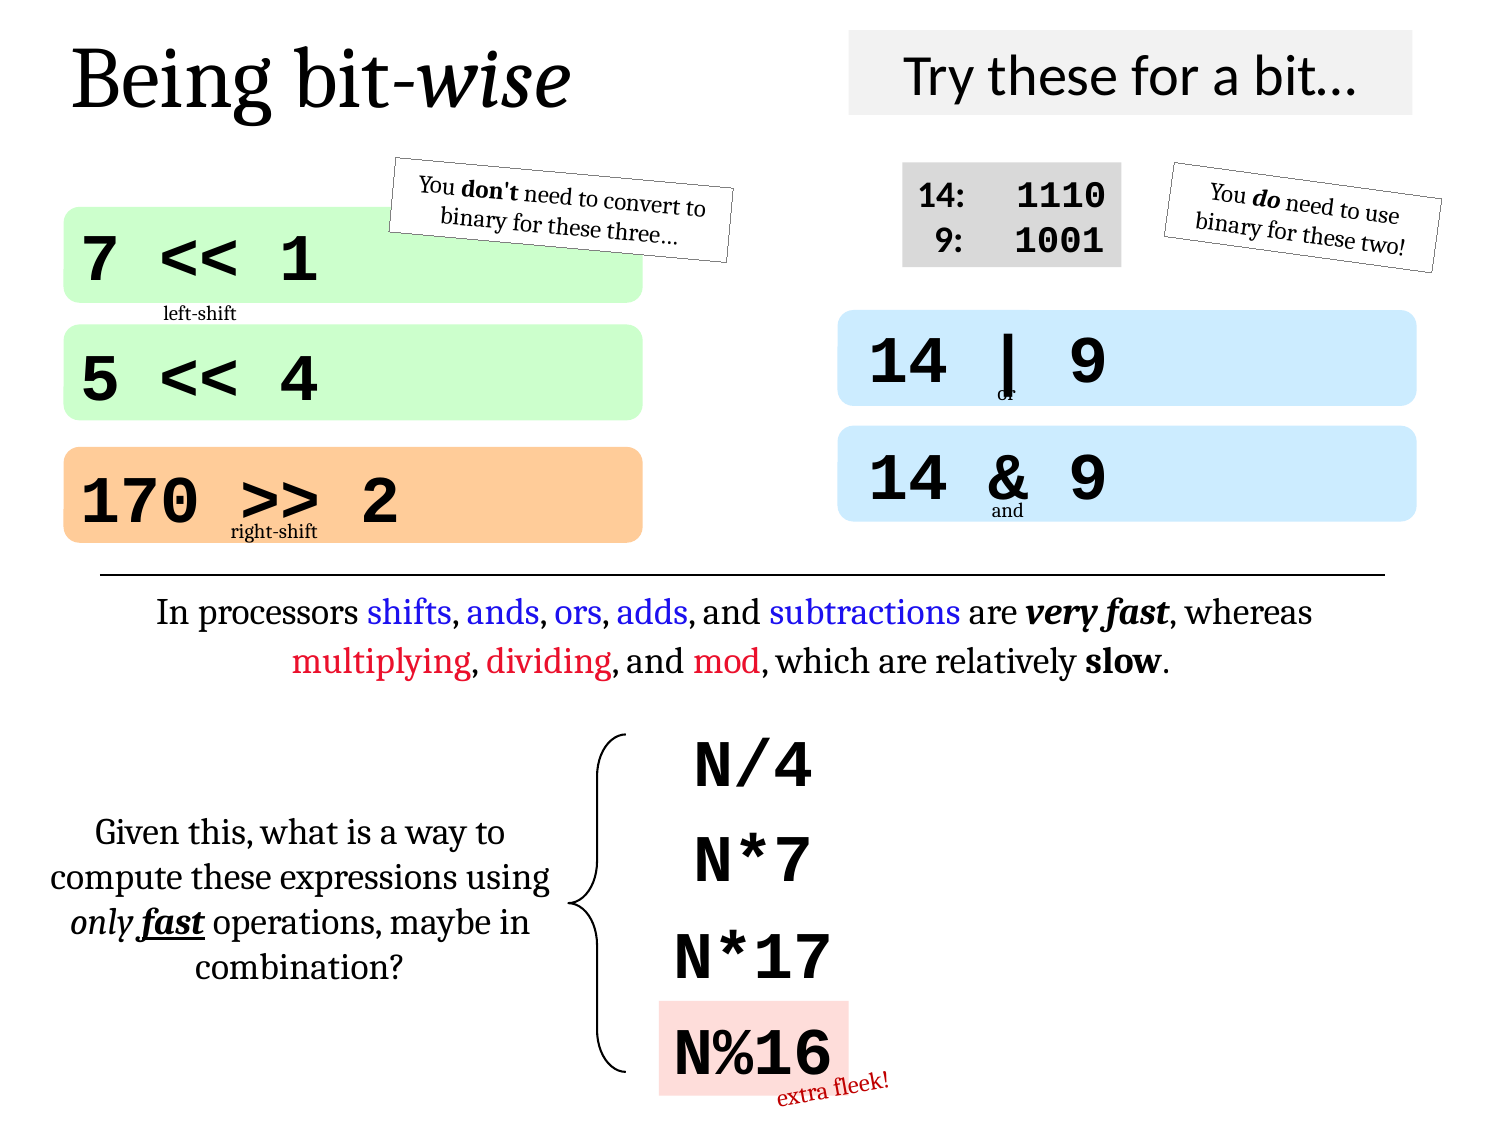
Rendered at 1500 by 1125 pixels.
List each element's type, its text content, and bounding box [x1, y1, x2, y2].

text_box [1057, 310, 1417, 406]
text_box [568, 734, 626, 1072]
text_box 7 << 1 [65, 206, 335, 302]
text_box [837, 425, 957, 522]
text_box 170 >> 2 [65, 448, 416, 544]
text_box [288, 206, 643, 303]
text_box Being bit-wise [55, 12, 669, 133]
text_box [837, 309, 956, 406]
text_box N*17 [658, 904, 849, 1000]
text_box extra fleek! [758, 1052, 909, 1122]
text_box In processors shifts, ands, ors, adds, and subtractions are very fast, whereas multiplying, dividing, and mod, which are relatively slow. [134, 584, 1335, 689]
text_box 14 & 9 [854, 425, 1124, 521]
text_box N/4 [678, 712, 829, 807]
text_box right-shift [192, 510, 356, 550]
text_box Try these for a bit… [848, 30, 1413, 115]
text_box N%16 [658, 1000, 849, 1096]
text_box and [957, 488, 1058, 529]
text_box 14: 1110 9: 1001 [902, 162, 1122, 268]
text_box [288, 324, 643, 421]
text_box You don't need to convert to binary for these three… [388, 157, 734, 263]
text_box or [956, 372, 1057, 412]
text_box left-shift [112, 291, 288, 332]
text_box [1058, 425, 1417, 522]
text_box You do need to use binary for these two! [1164, 162, 1442, 273]
text_box N*7 [678, 807, 829, 902]
text_box 14 | 9 [854, 308, 1124, 403]
text_box Given this, what is a way to compute these expressions using only fast operations, maybe in combination? [32, 799, 569, 995]
text_box [73, 446, 643, 543]
text_box 5 << 4 [65, 326, 335, 422]
